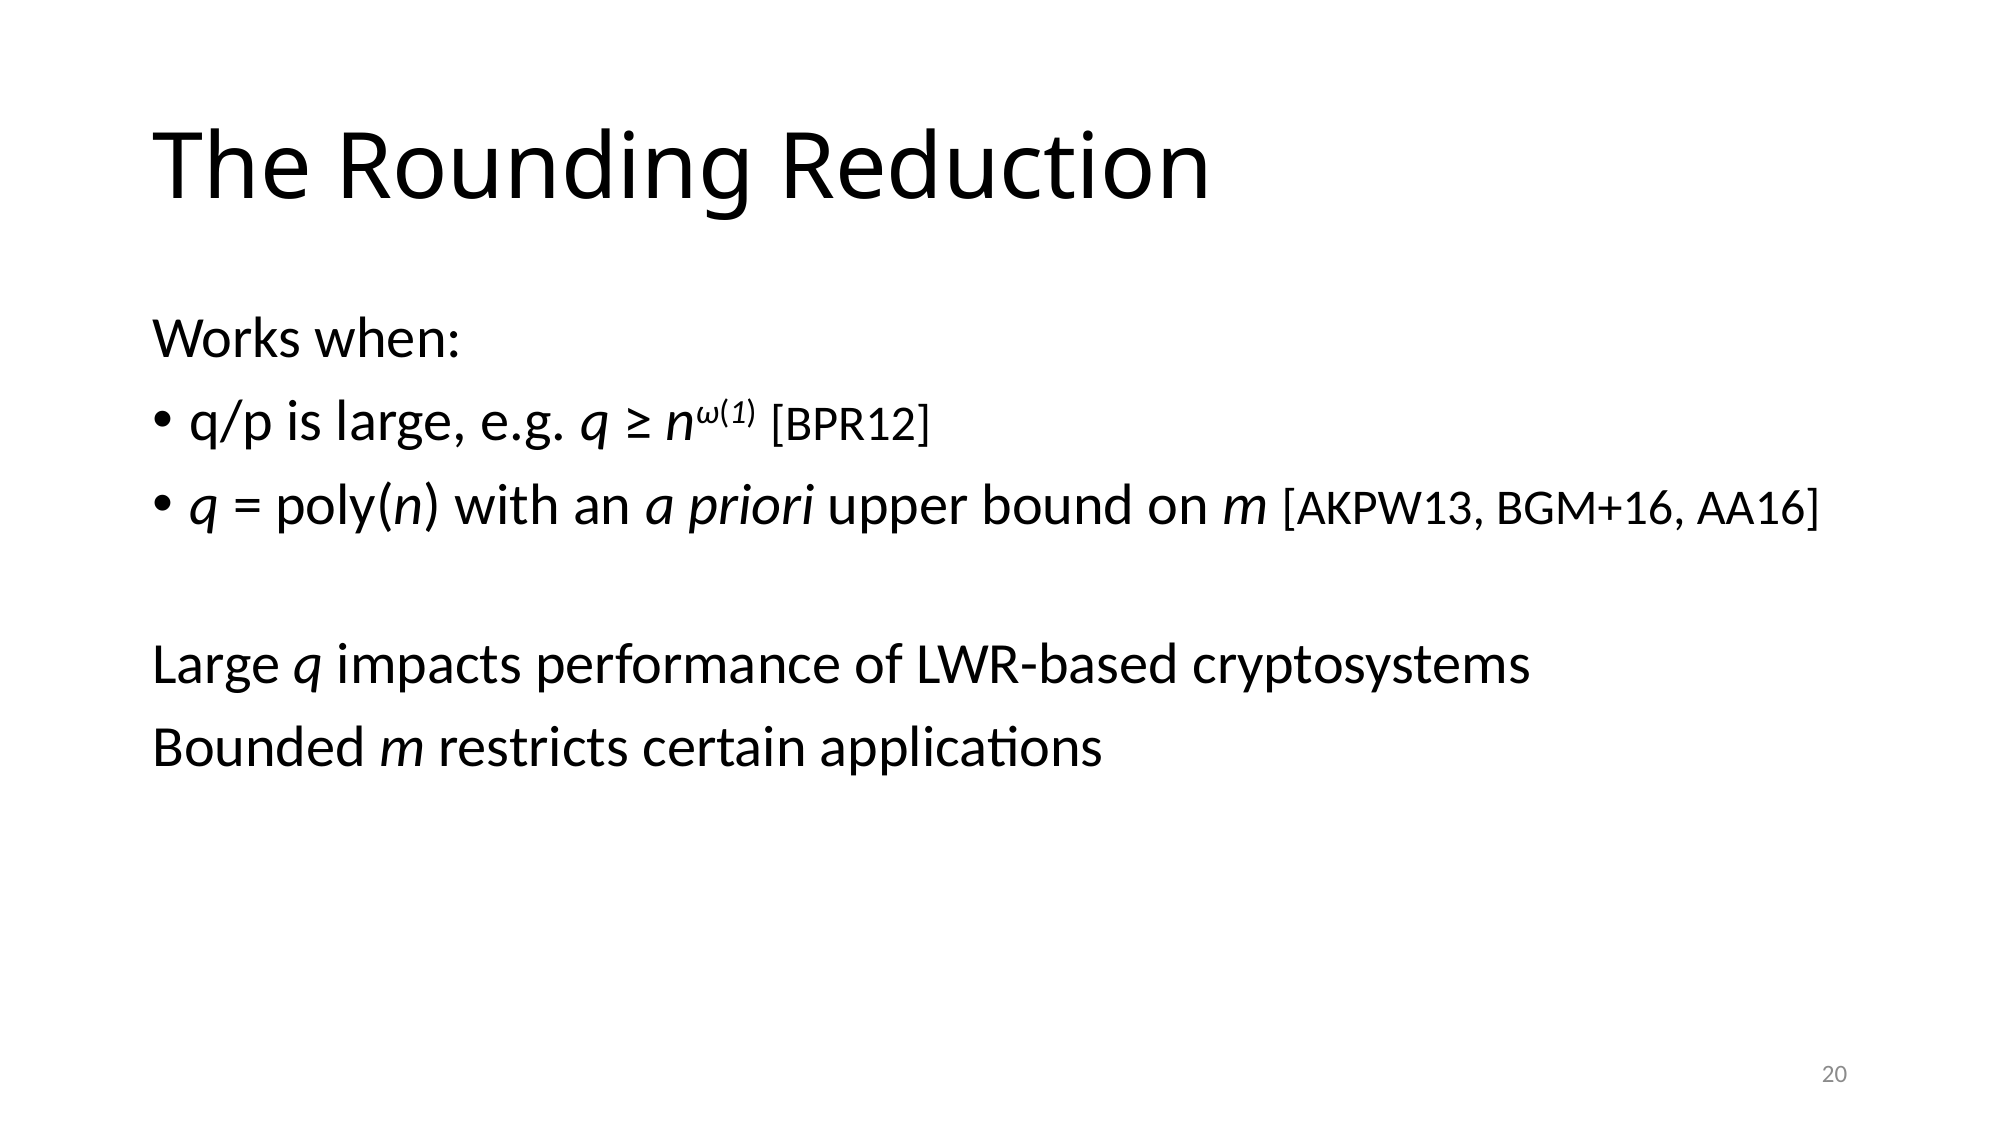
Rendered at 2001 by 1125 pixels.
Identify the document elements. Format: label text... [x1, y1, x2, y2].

title The Rounding Reduction [137, 59, 1863, 278]
list Works when: q/p is large, e.g. q ≥ nω(1) [BPR12] q = poly(n) with an a priori upper bound on m [AKPW13, BGM+16, AA16] Large q impacts performance of LWR-based cryptosystems Bounded m restricts certain applications [137, 299, 1863, 1014]
slide_number 20 [1412, 1042, 1863, 1103]
